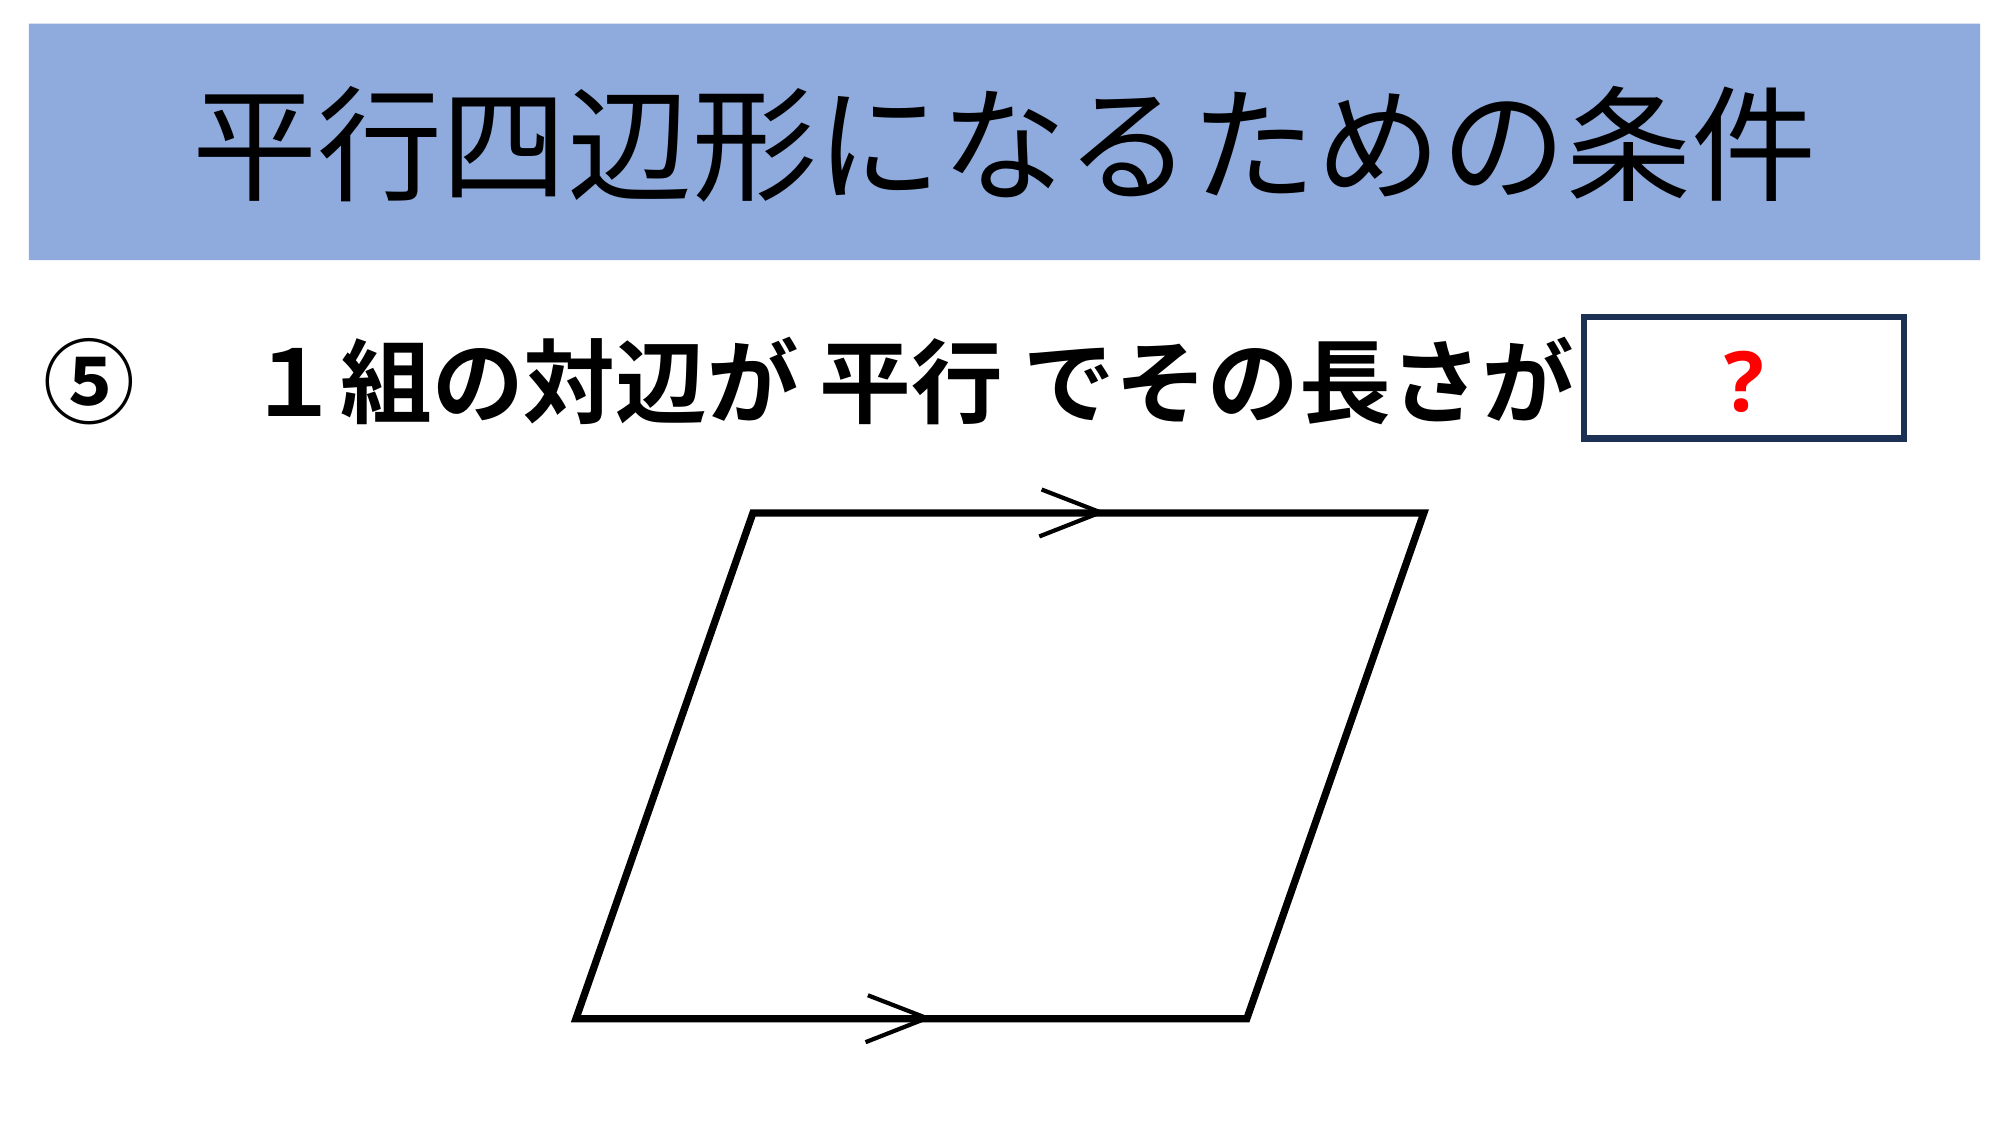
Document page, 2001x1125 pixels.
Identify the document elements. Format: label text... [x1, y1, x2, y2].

text_box ⑤ １組の対辺が 平行 でその長さが 等しい。 [28, 316, 1981, 443]
text_box ? [1583, 316, 1905, 440]
text_box [574, 511, 1426, 1020]
text_box 平行四辺形になるための条件 [28, 23, 1981, 261]
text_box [1039, 489, 1104, 537]
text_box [865, 995, 930, 1043]
